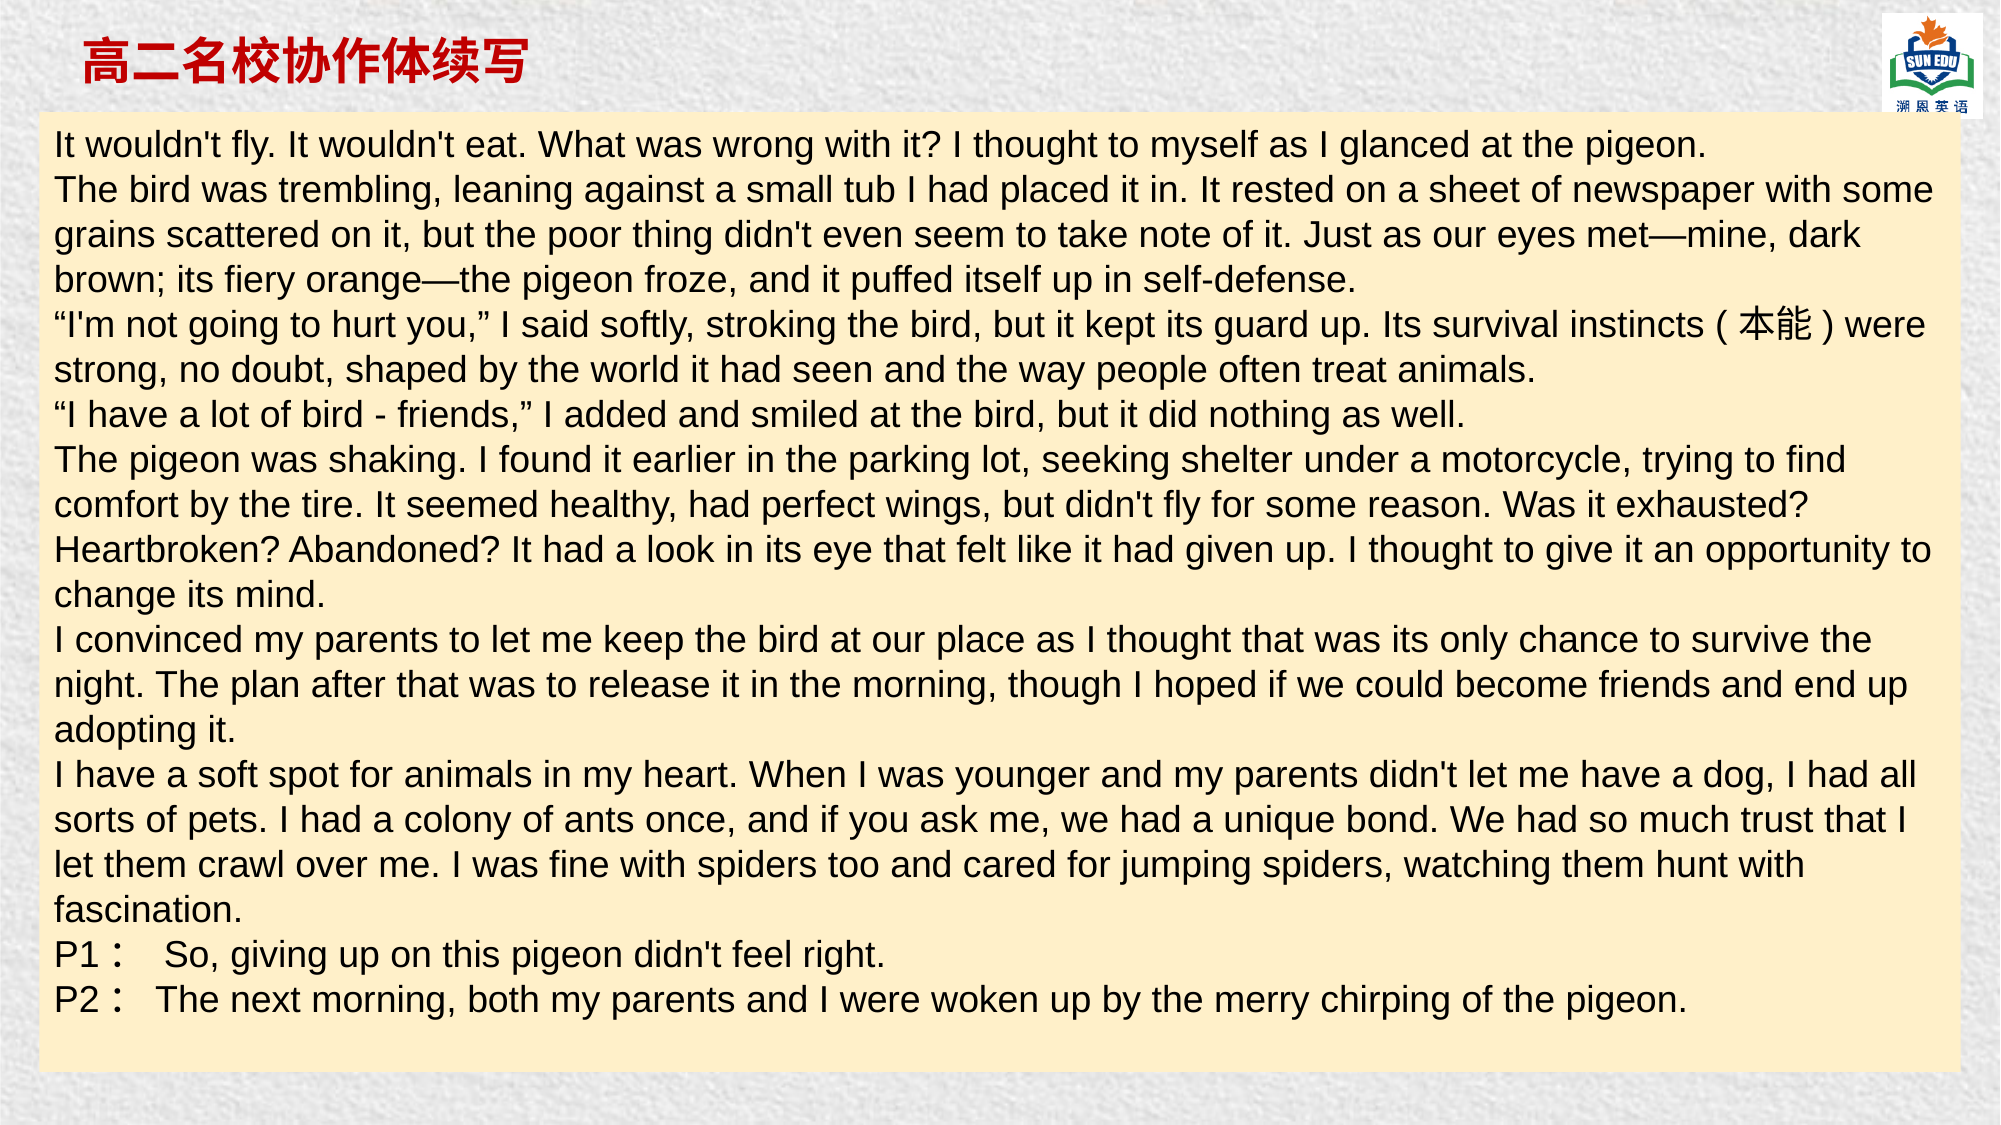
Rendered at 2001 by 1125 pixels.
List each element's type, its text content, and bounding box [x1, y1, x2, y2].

text_box It wouldn't fly. It wouldn't eat. What was wrong with it? I thought to myself as I glanced at the pigeon. The bird was trembling, leaning against a small tub I had placed it in. It rested on a sheet of newspaper with some grains scattered on it, but the poor thing didn't even seem to take note of it. Just as our eyes met—mine, dark brown; its fiery orange—the pigeon froze, and it puffed itself up in self-defense. “I'm not going to hurt you,” I said softly, stroking the bird, but it kept its guard up. Its survival instincts (本能) were strong, no doubt, shaped by the world it had seen and the way people often treat animals. “I have a lot of bird - friends,” I added and smiled at the bird, but it did nothing as well. The pigeon was shaking. I found it earlier in the parking lot, seeking shelter under a motorcycle, trying to find comfort by the tire. It seemed healthy, had perfect wings, but didn't fly for some reason. Was it exhausted? Heartbroken? Abandoned? It had a look in its eye that felt like it had given up. I thought to give it an opportunity to change its mind. I convinced my parents to let me keep the bird at our place as I thought that was its only chance to survive the night. The plan after that was to release it in the morning, though I hoped if we could become friends and end up adopting it. I have a soft spot for animals in my heart. When I was younger and my parents didn't let me have a dog, I had all sorts of pets. I had a colony of ants once, and if you ask me, we had a unique bond. We had so much trust that I let them crawl over me. I was fine with spiders too and cared for jumping spiders, watching them hunt with fascination. P1： So, giving up on this pigeon didn't feel right. P2：The next morning, both my parents and I were woken up by the merry chirping of the pigeon. [39, 112, 1961, 1072]
text_box 高二名校协作体续写 [66, 22, 1067, 97]
picture [0, 0, 2000, 1125]
